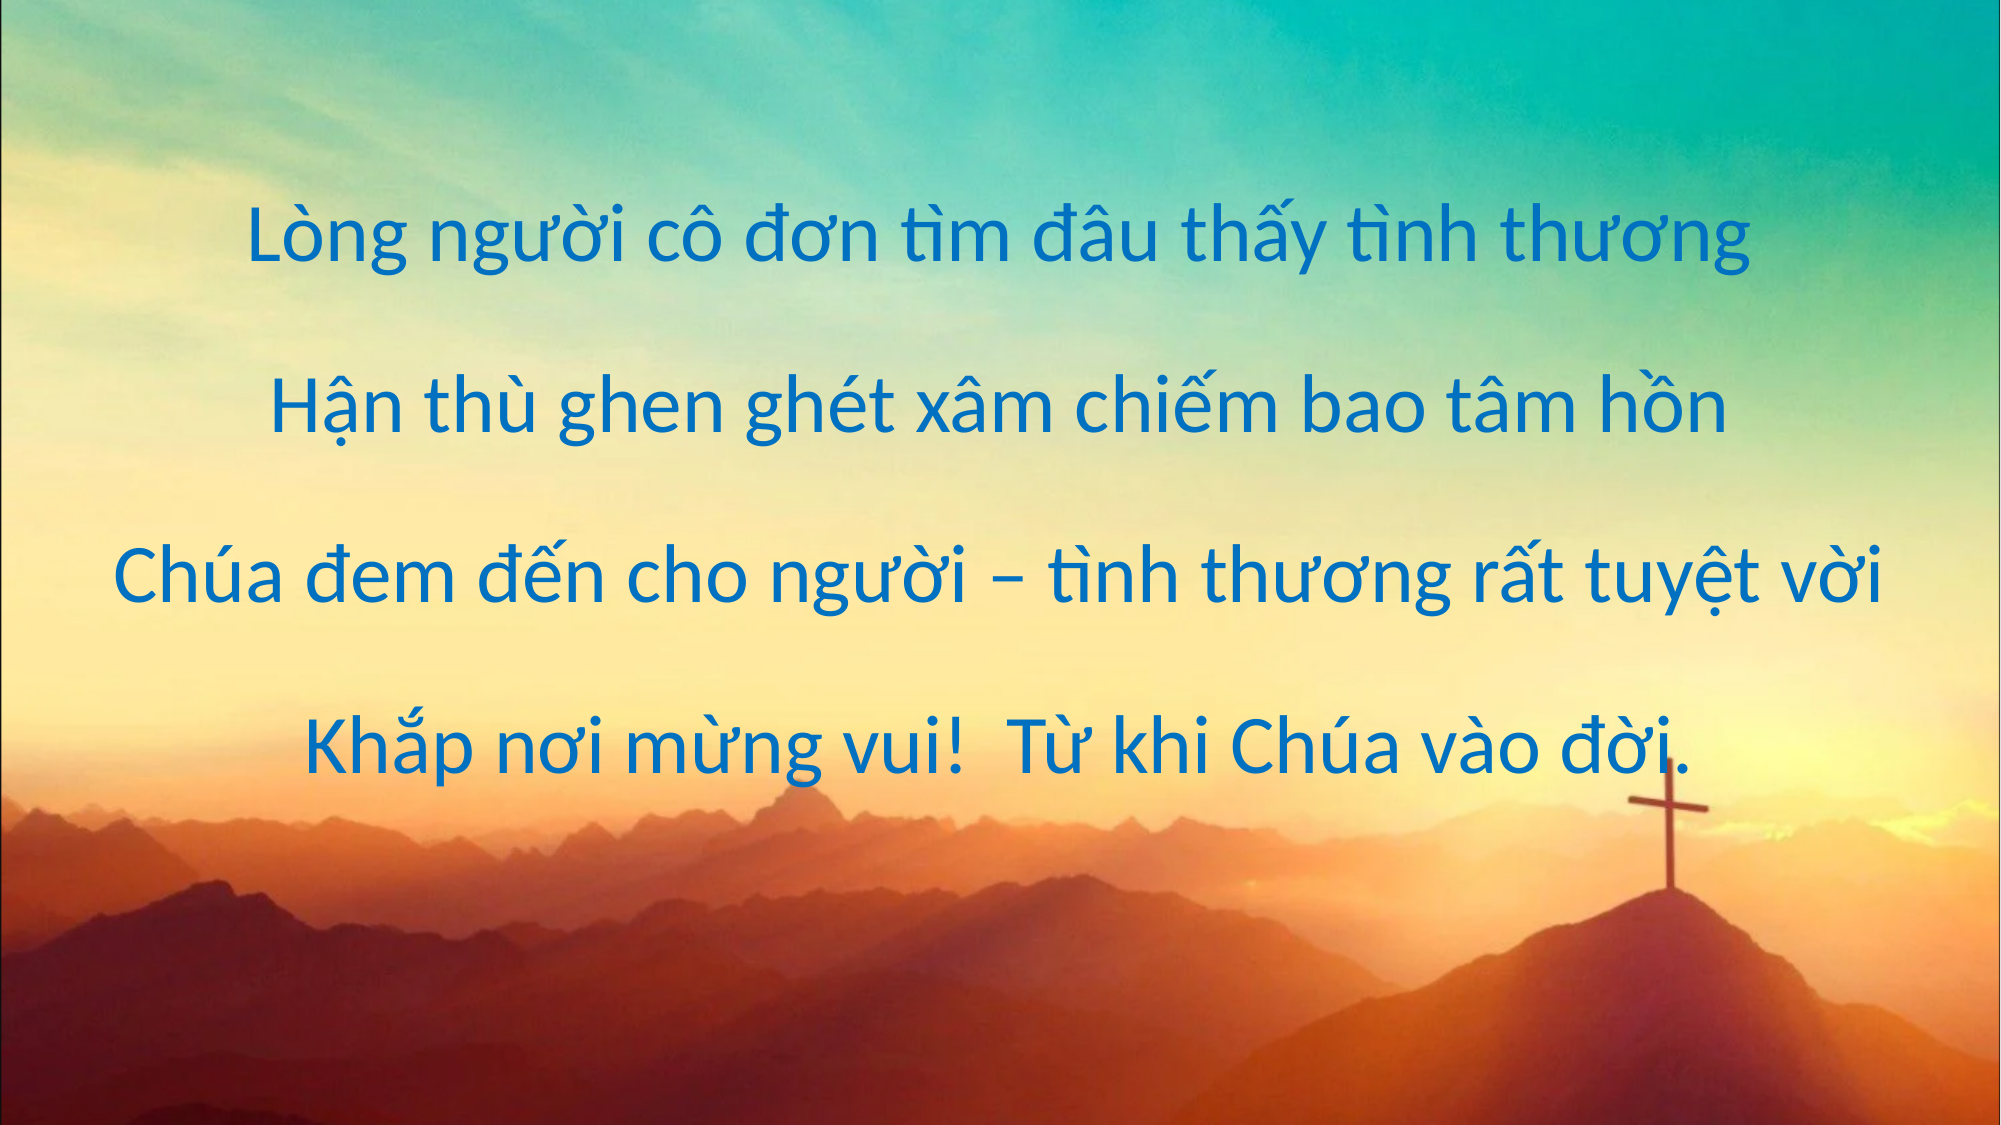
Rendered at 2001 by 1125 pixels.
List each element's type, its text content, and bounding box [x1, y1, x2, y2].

list Lòng người cô đơn tìm đâu thấy tình thương Hận thù ghen ghét xâm chiếm bao tâm hồn Chúa đem đến cho người – tình thương rất tuyệt vời Khắp nơi mừng vui! Từ khi Chúa vào đời. [0, 0, 2000, 1125]
